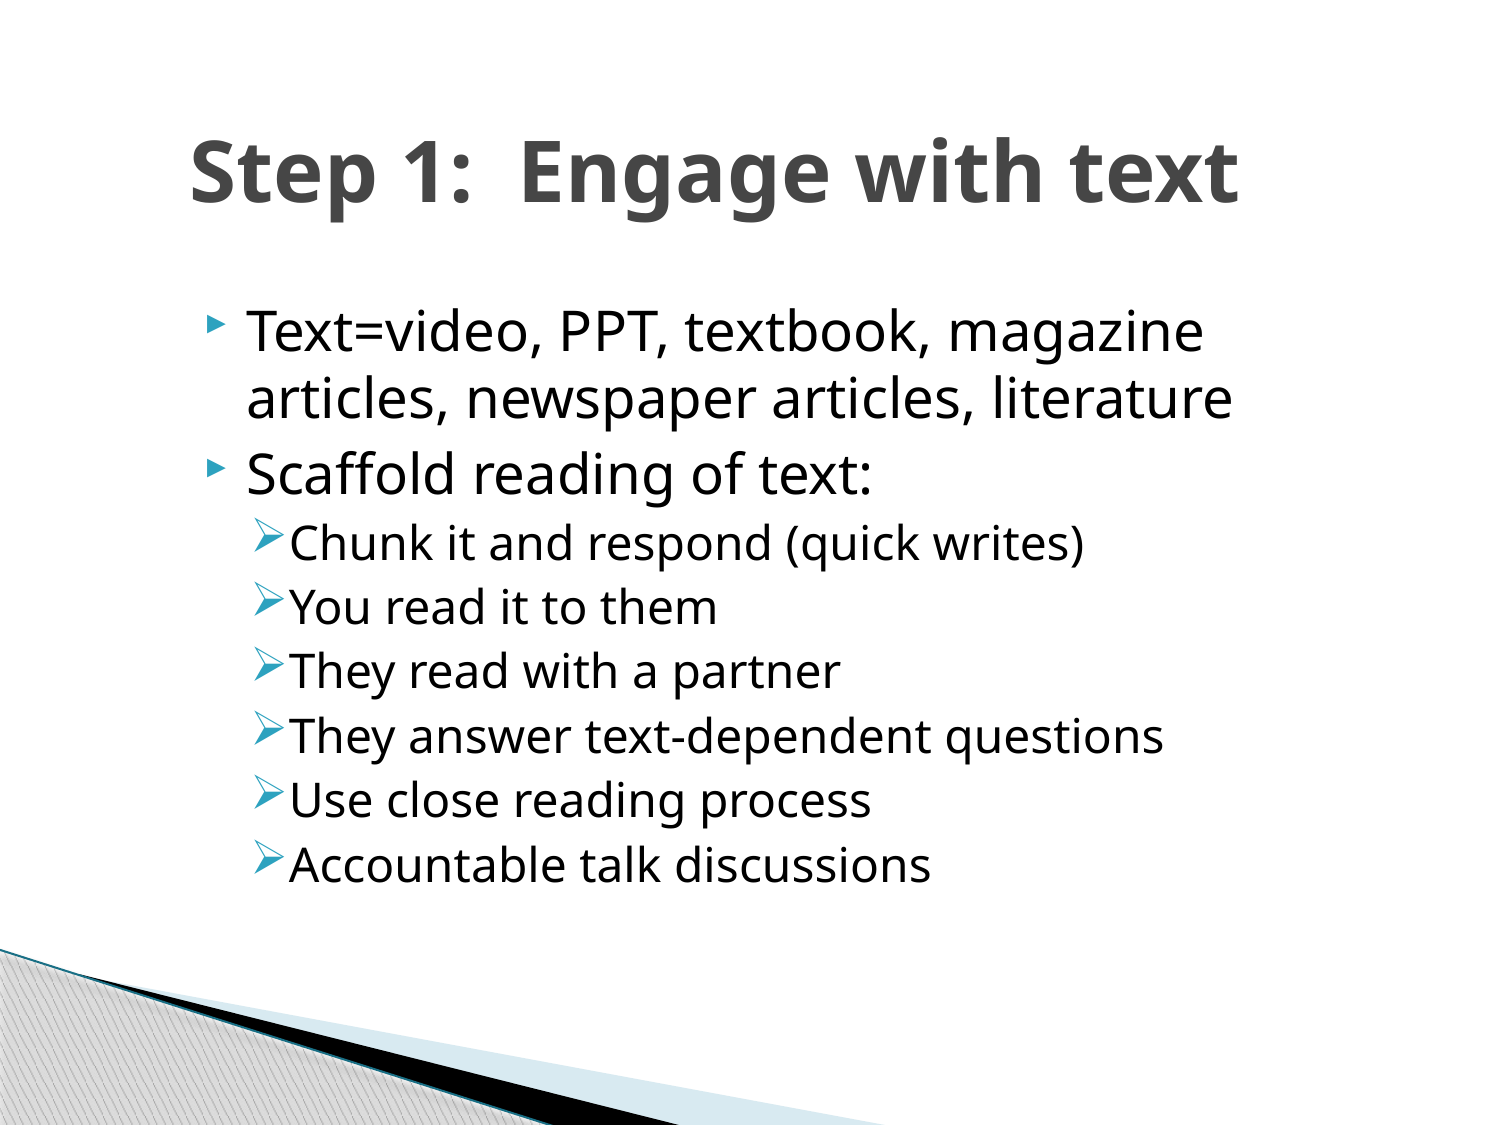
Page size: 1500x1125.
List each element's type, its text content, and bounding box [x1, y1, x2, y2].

list Text=video, PPT, textbook, magazine articles, newspaper articles, literature Scaffold reading of text: Chunk it and respond (quick writes) You read it to them They read with a partner They answer text-dependent questions Use close reading process Accountable talk discussions [171, 287, 1283, 957]
title Step 1: Engage with text [174, 75, 1328, 263]
